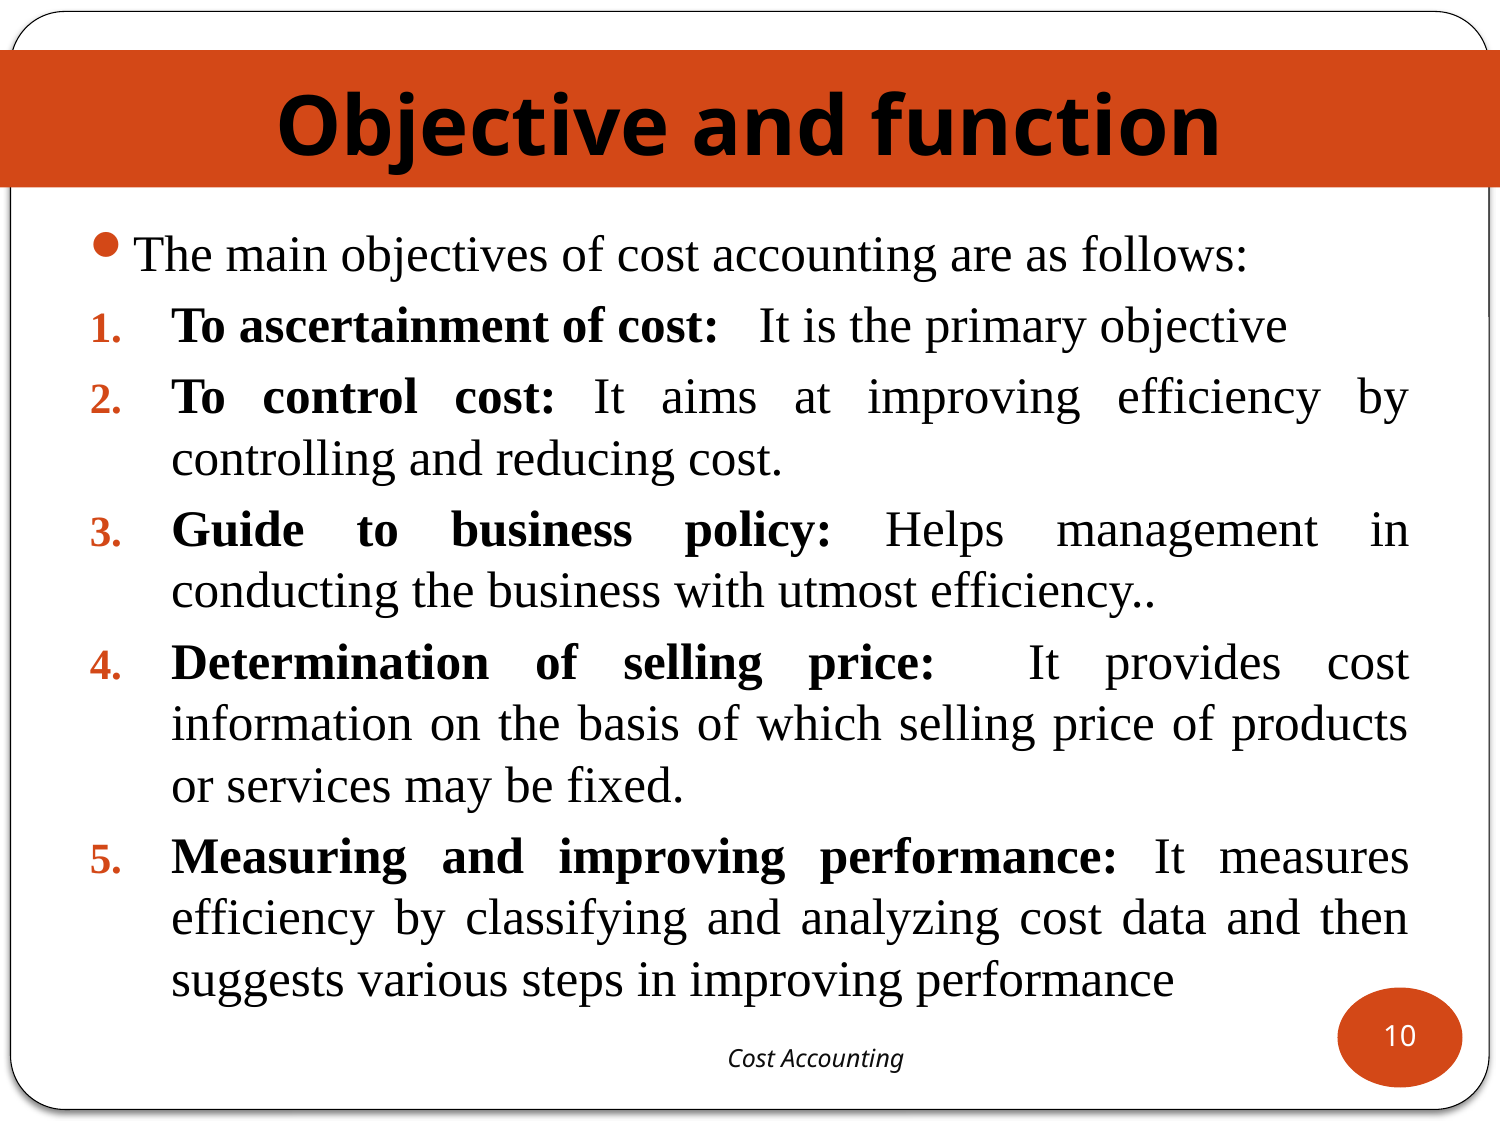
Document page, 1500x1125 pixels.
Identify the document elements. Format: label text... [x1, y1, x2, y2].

title Objective and function [0, 50, 1500, 188]
footer Cost Accounting [37, 1012, 1438, 1100]
list The main objectives of cost accounting are as follows: To ascertainment of cost: It is the primary objective To control cost: It aims at improving efficiency by controlling and reducing cost. Guide to business policy: Helps management in conducting the business with utmost efficiency.. Determination of selling price: It provides cost information on the basis of which selling price of products or services may be fixed. Measuring and improving performance: It measures efficiency by classifying and analyzing cost data and then suggests various steps in improving performance [75, 212, 1425, 1012]
slide_number 10 [1346, 987, 1463, 1078]
